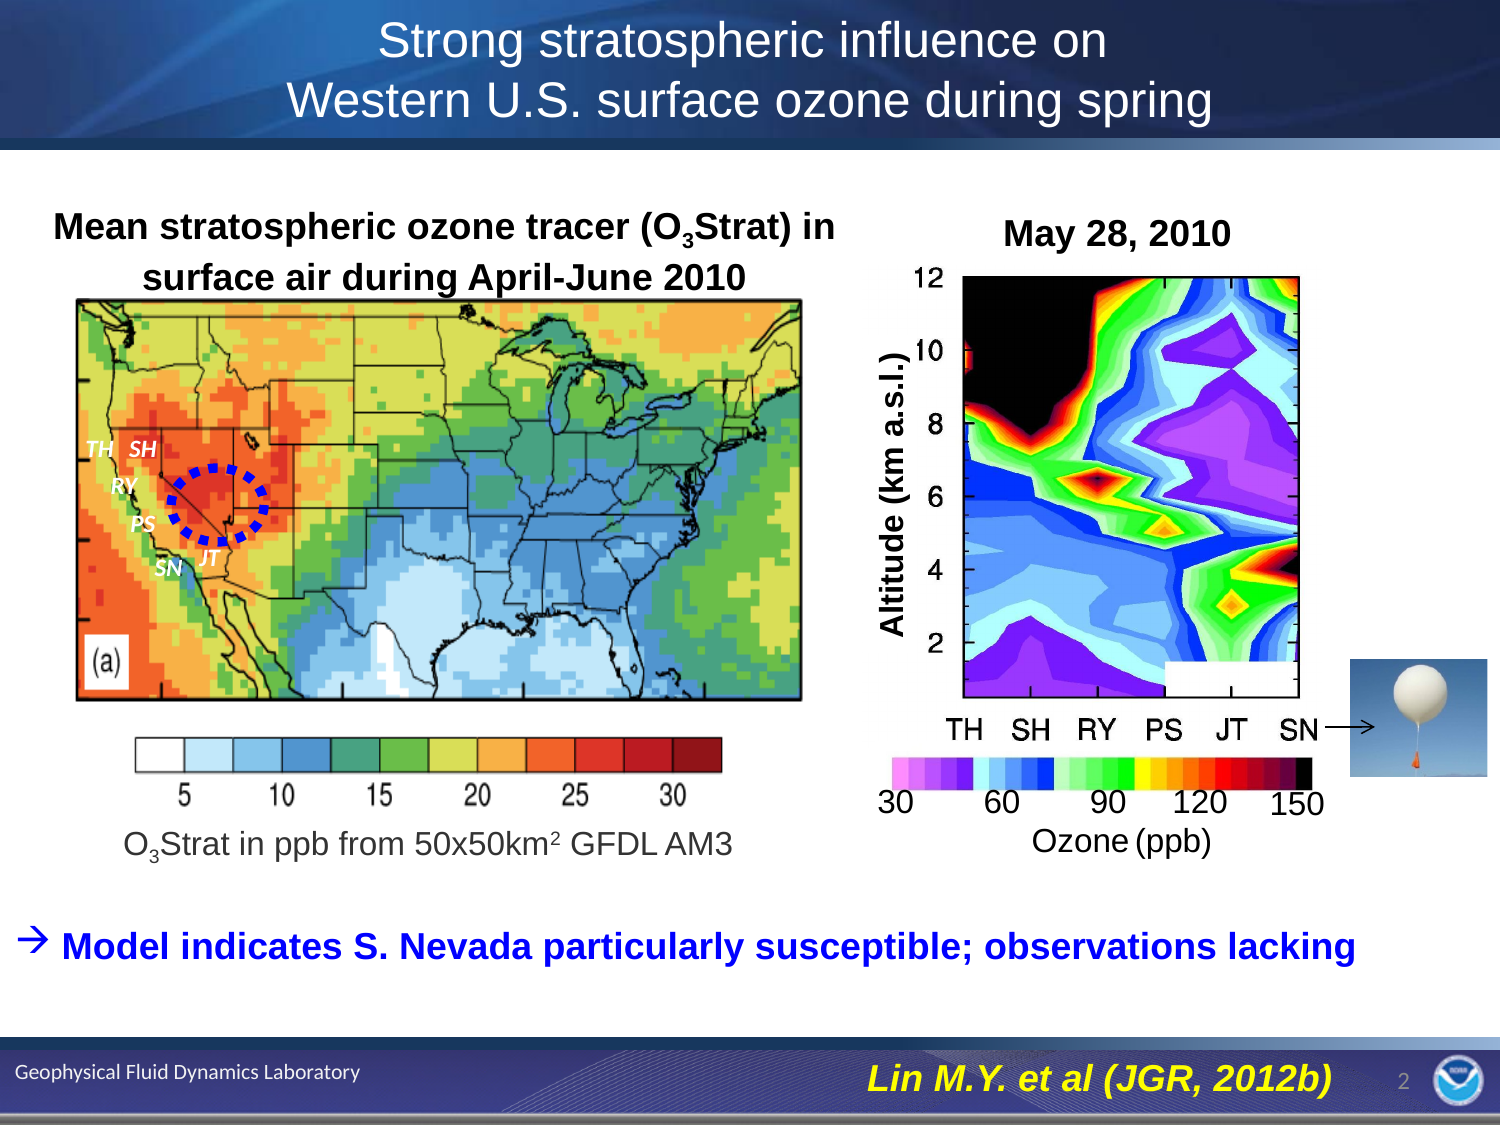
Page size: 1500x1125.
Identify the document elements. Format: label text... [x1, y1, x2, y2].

picture [92, 726, 755, 815]
text_box 90 [1074, 801, 1157, 828]
picture [1349, 659, 1488, 778]
text_box Strong stratospheric influence on Western U.S. surface ozone during spring [0, 0, 1500, 150]
text_box Lin M.Y. et al (JGR, 2012b) [852, 1046, 1348, 1107]
text_box Mean stratospheric ozone tracer (O3Strat) in surface air during April-June 2010 [37, 201, 852, 298]
text_box 150 [1254, 774, 1350, 830]
text_box 60 [968, 801, 1064, 828]
text_box 30 [862, 772, 957, 828]
text_box Ozone (ppb) [1004, 816, 1230, 879]
text_box May 28, 2010 [953, 201, 1292, 262]
text_box Model indicates S. Nevada particularly susceptible; observations lacking [0, 914, 1500, 975]
picture [862, 265, 1336, 794]
picture [38, 253, 810, 710]
text_box 120 [1157, 801, 1253, 828]
picture [0, 1050, 1500, 1125]
text_box 2 [1074, 1049, 1425, 1110]
text_box O3Strat in ppb from 50x50km2 GFDL AM3 [101, 822, 755, 875]
